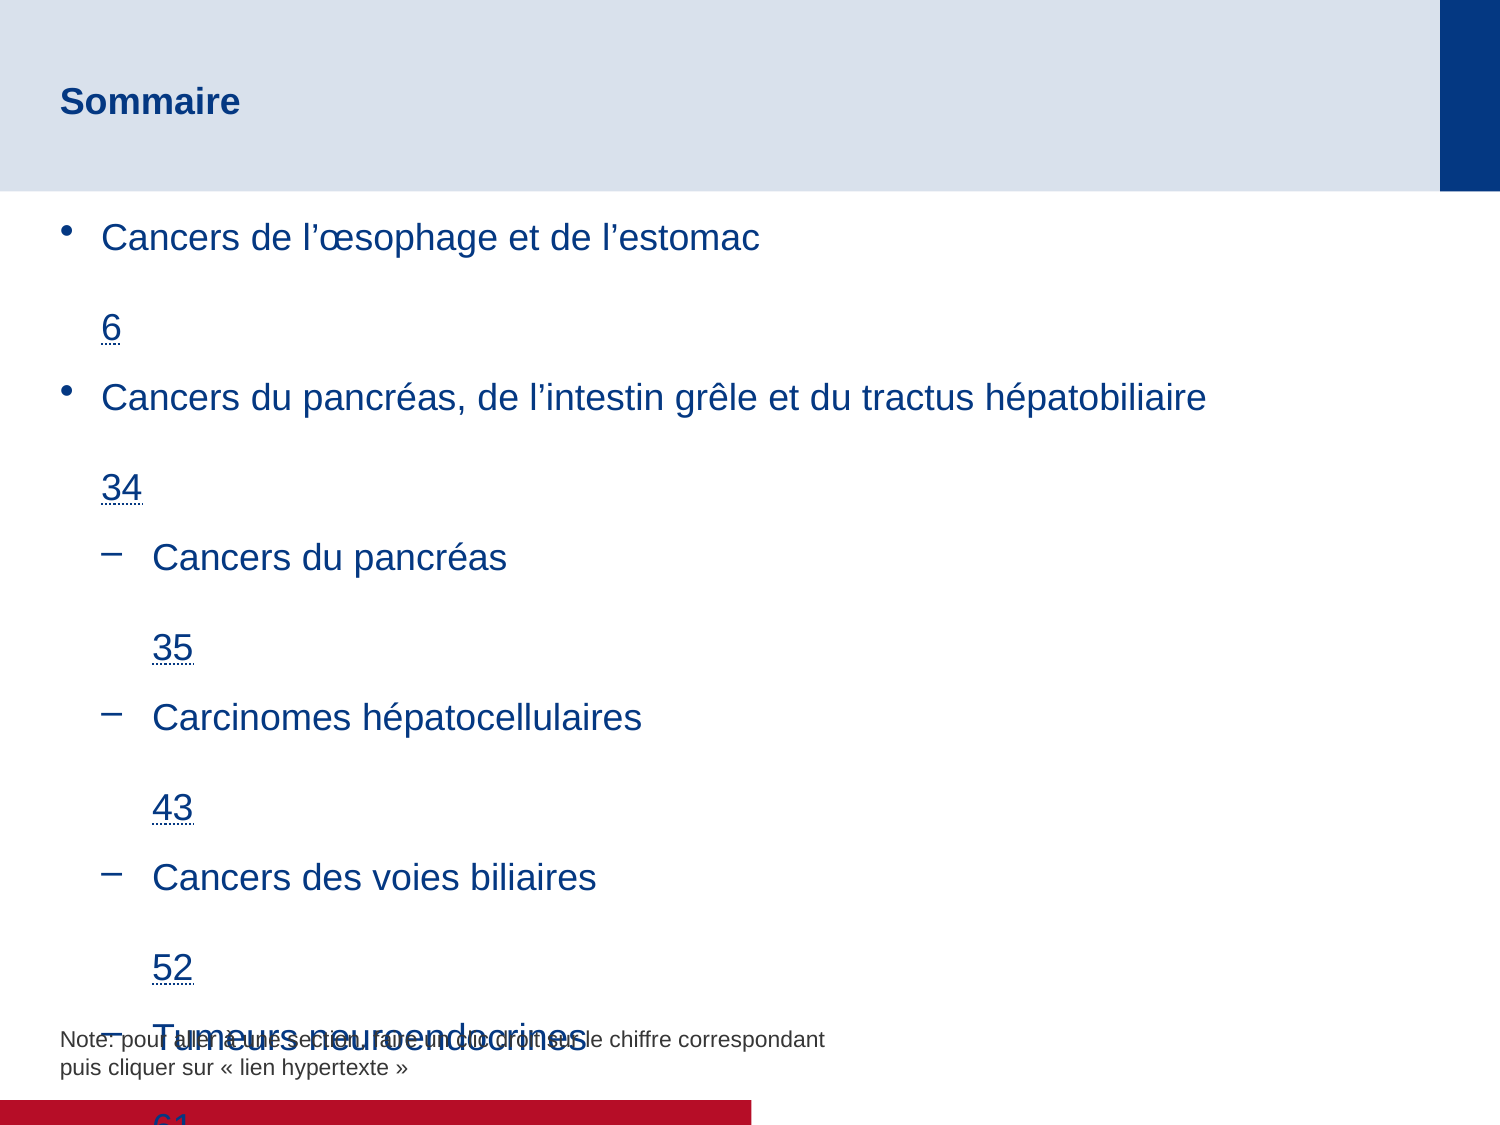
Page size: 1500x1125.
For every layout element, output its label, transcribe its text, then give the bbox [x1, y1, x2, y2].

title Sommaire [59, 29, 1412, 162]
list Note: pour aller à une section, faire un clic droit sur le chiffre correspondant puis cliquer sur « lien hypertexte » [59, 999, 861, 1080]
list Cancers de l’œsophage et de l’estomac 6 Cancers du pancréas, de l’intestin grêle et du tractus hépatobiliaire 34 Cancers du pancréas 35 Carcinomes hépatocellulaires 43 Cancers des voies biliaires 52 Tumeurs neuroendocrines 61 Cancers du côlon, de rectum et de l’anus 66 [59, 205, 1441, 985]
